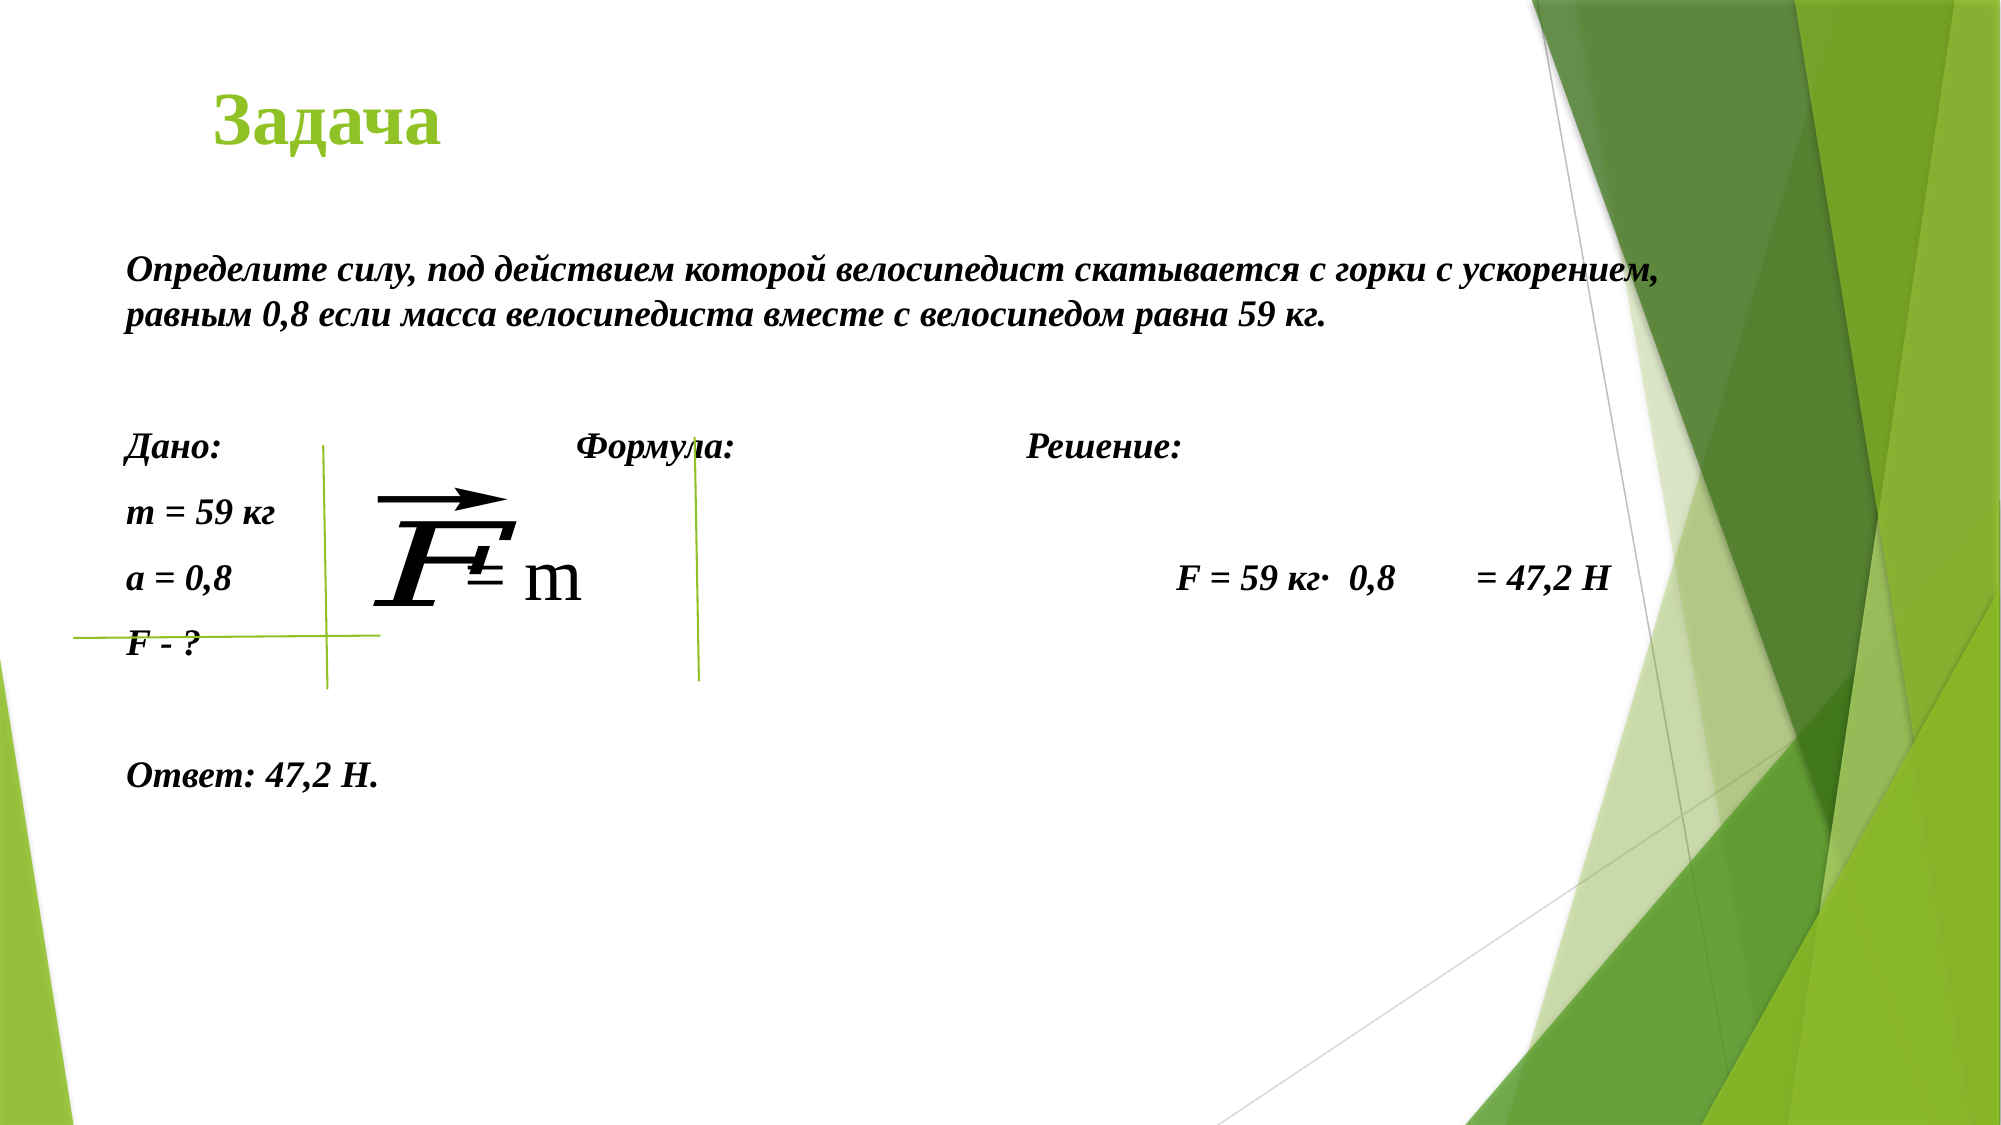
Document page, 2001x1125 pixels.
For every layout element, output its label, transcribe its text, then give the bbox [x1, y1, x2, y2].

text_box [73, 634, 381, 639]
title Задача [197, 61, 670, 195]
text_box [322, 647, 328, 690]
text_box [694, 437, 700, 682]
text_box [322, 445, 328, 634]
